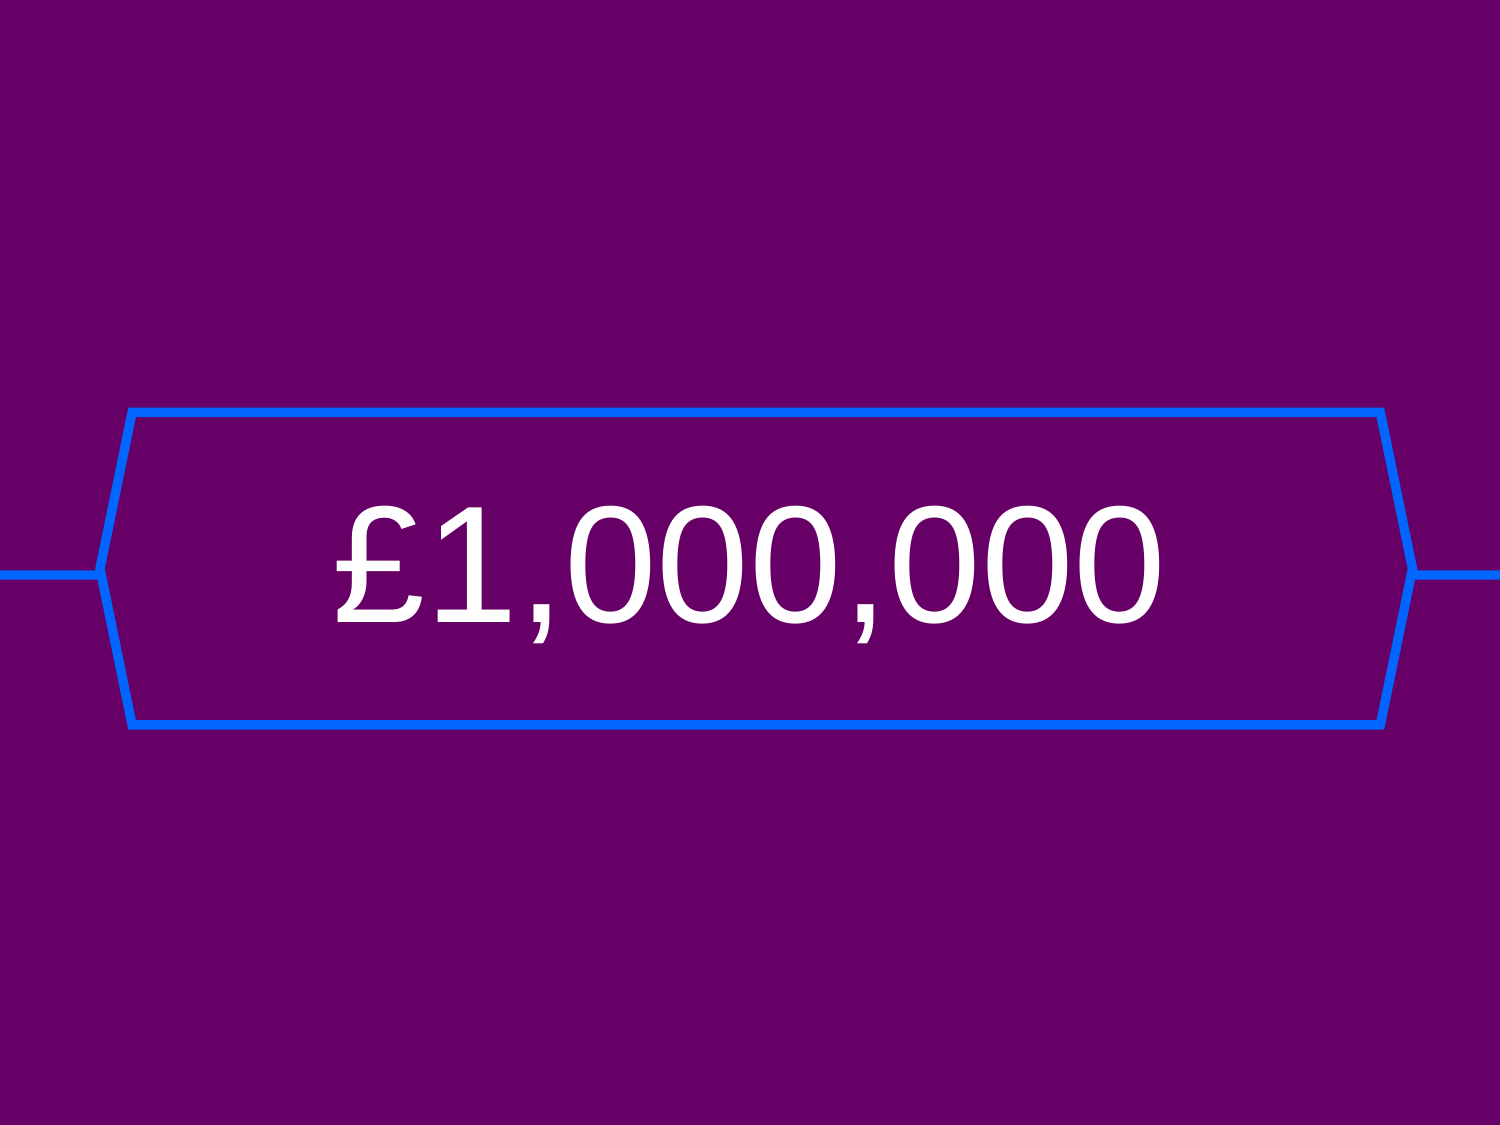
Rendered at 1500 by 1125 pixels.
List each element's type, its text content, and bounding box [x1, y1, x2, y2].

text_box [99, 510, 112, 628]
title £1,000,000 [112, 462, 1388, 650]
text_box [116, 412, 1413, 725]
